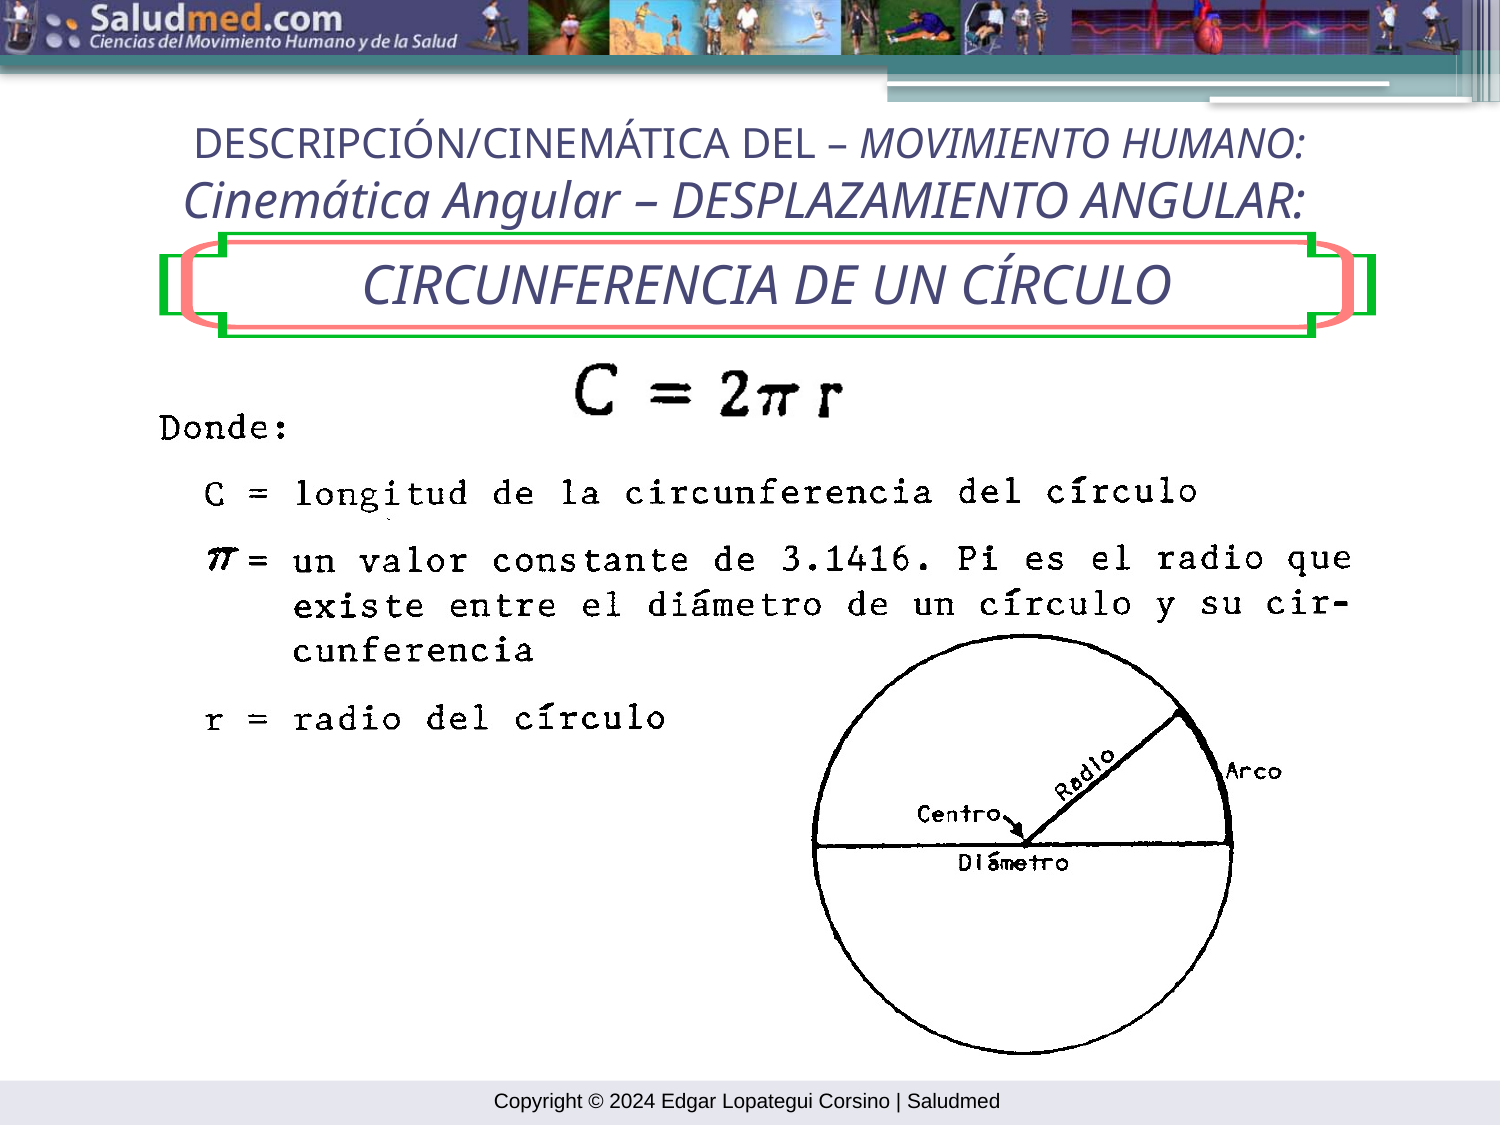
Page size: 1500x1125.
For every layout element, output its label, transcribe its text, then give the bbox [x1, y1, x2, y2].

text_box DESCRIPCIÓN/CINEMÁTICA DEL – MOVIMIENTO HUMANO: Cinemática Angular – DESPLAZAMIENTO ANGULAR: [0, 101, 1500, 244]
picture [159, 231, 1377, 339]
picture [159, 361, 1354, 1057]
picture [0, 0, 1460, 55]
